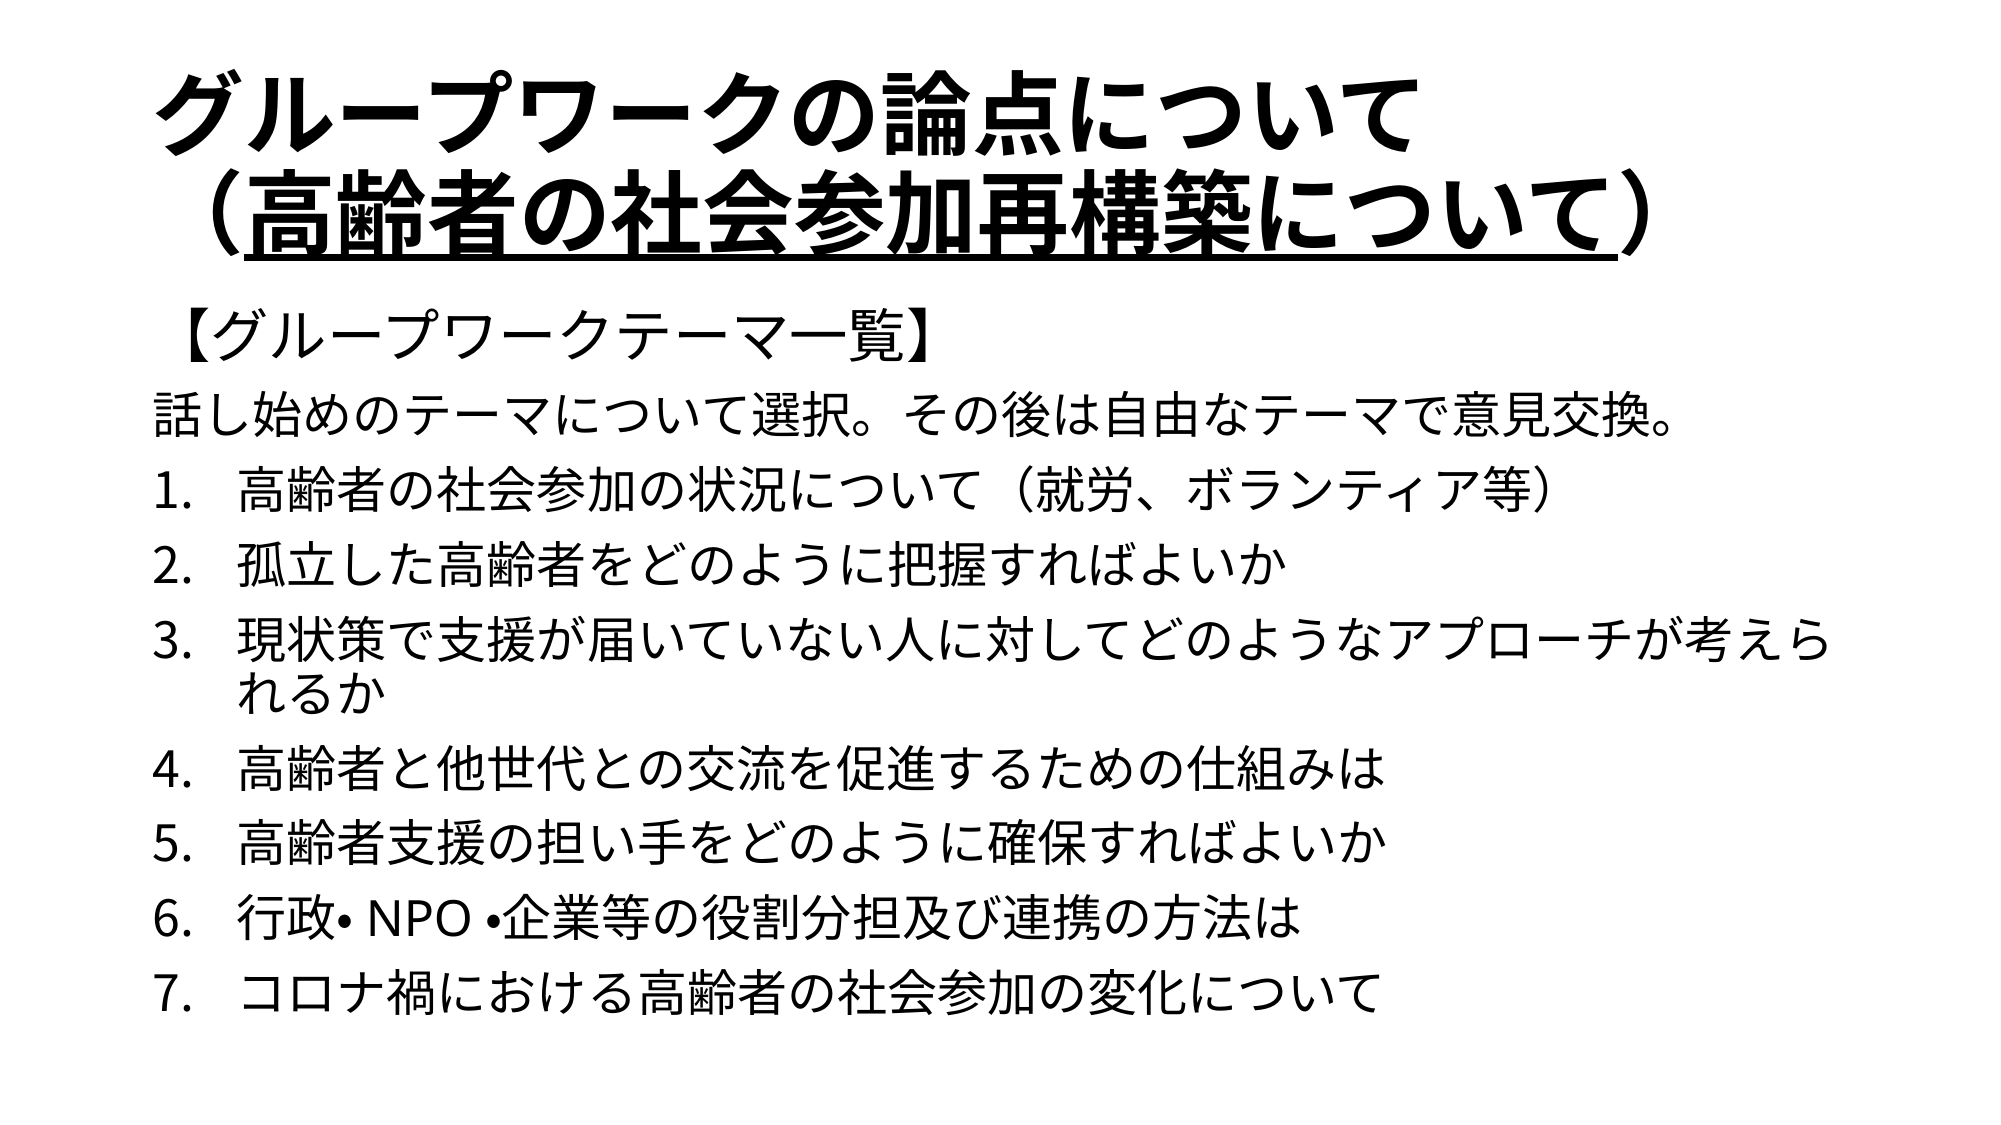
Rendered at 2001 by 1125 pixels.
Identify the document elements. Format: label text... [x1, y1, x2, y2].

list 【グループワークテーマ一覧】 話し始めのテーマについて選択。その後は自由なテーマで意見交換。 高齢者の社会参加の状況について（就労、ボランティア等） 孤立した高齢者をどのように把握すればよいか 現状策で支援が届いていない人に対してどのようなアプローチが考えられるか 高齢者と他世代との交流を促進するための仕組みは 高齢者支援の担い手をどのように確保すればよいか 行政・NPO・企業等の役割分担及び連携の方法は コロナ禍における高齢者の社会参加の変化について [137, 299, 1863, 1043]
title グループワークの論点について （高齢者の社会参加再構築について） [137, 59, 1863, 278]
